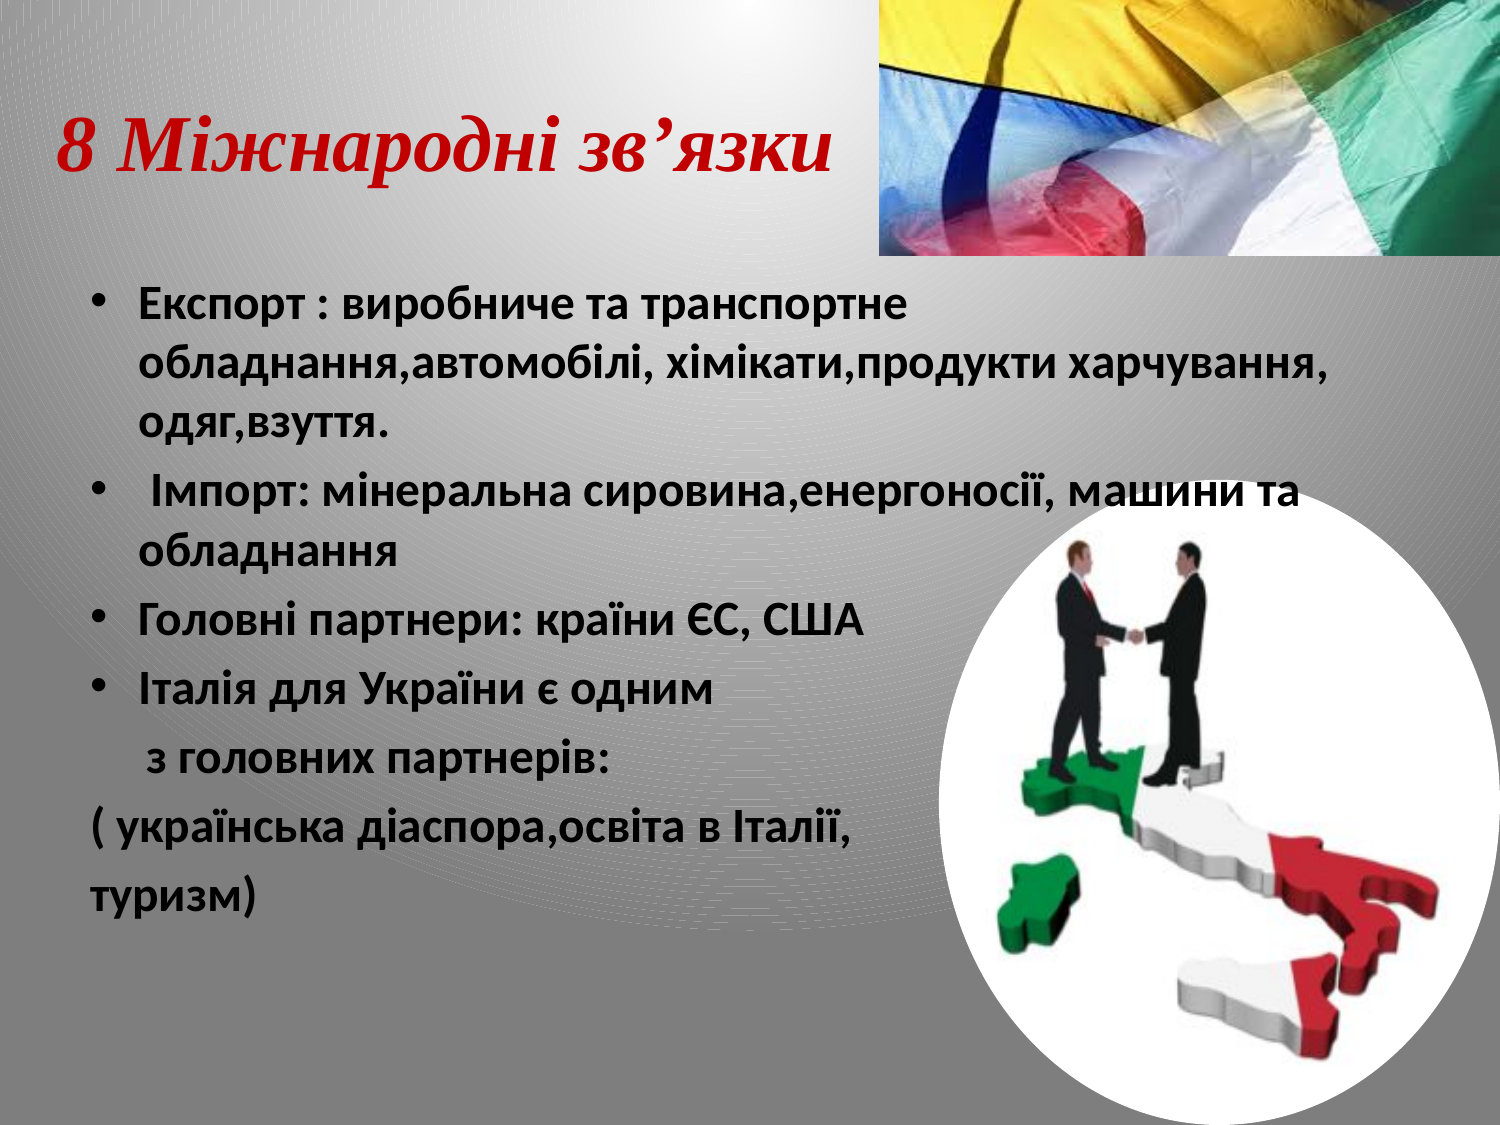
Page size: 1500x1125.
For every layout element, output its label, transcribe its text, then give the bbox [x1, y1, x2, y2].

list Експорт : виробниче та транспортне обладнання,автомобілі, хімікати,продукти харчування, одяг,взуття. Імпорт: мінеральна сировина,енергоносії, машини та обладнання Головні партнери: країни ЄС, США Італія для України є одним з головних партнерів: ( українська діаспора,освіта в Італії, туризм) [75, 262, 1425, 1005]
picture [879, 0, 1500, 256]
picture [938, 479, 1500, 1125]
title 8 Міжнародні зв’язки [0, 45, 874, 233]
